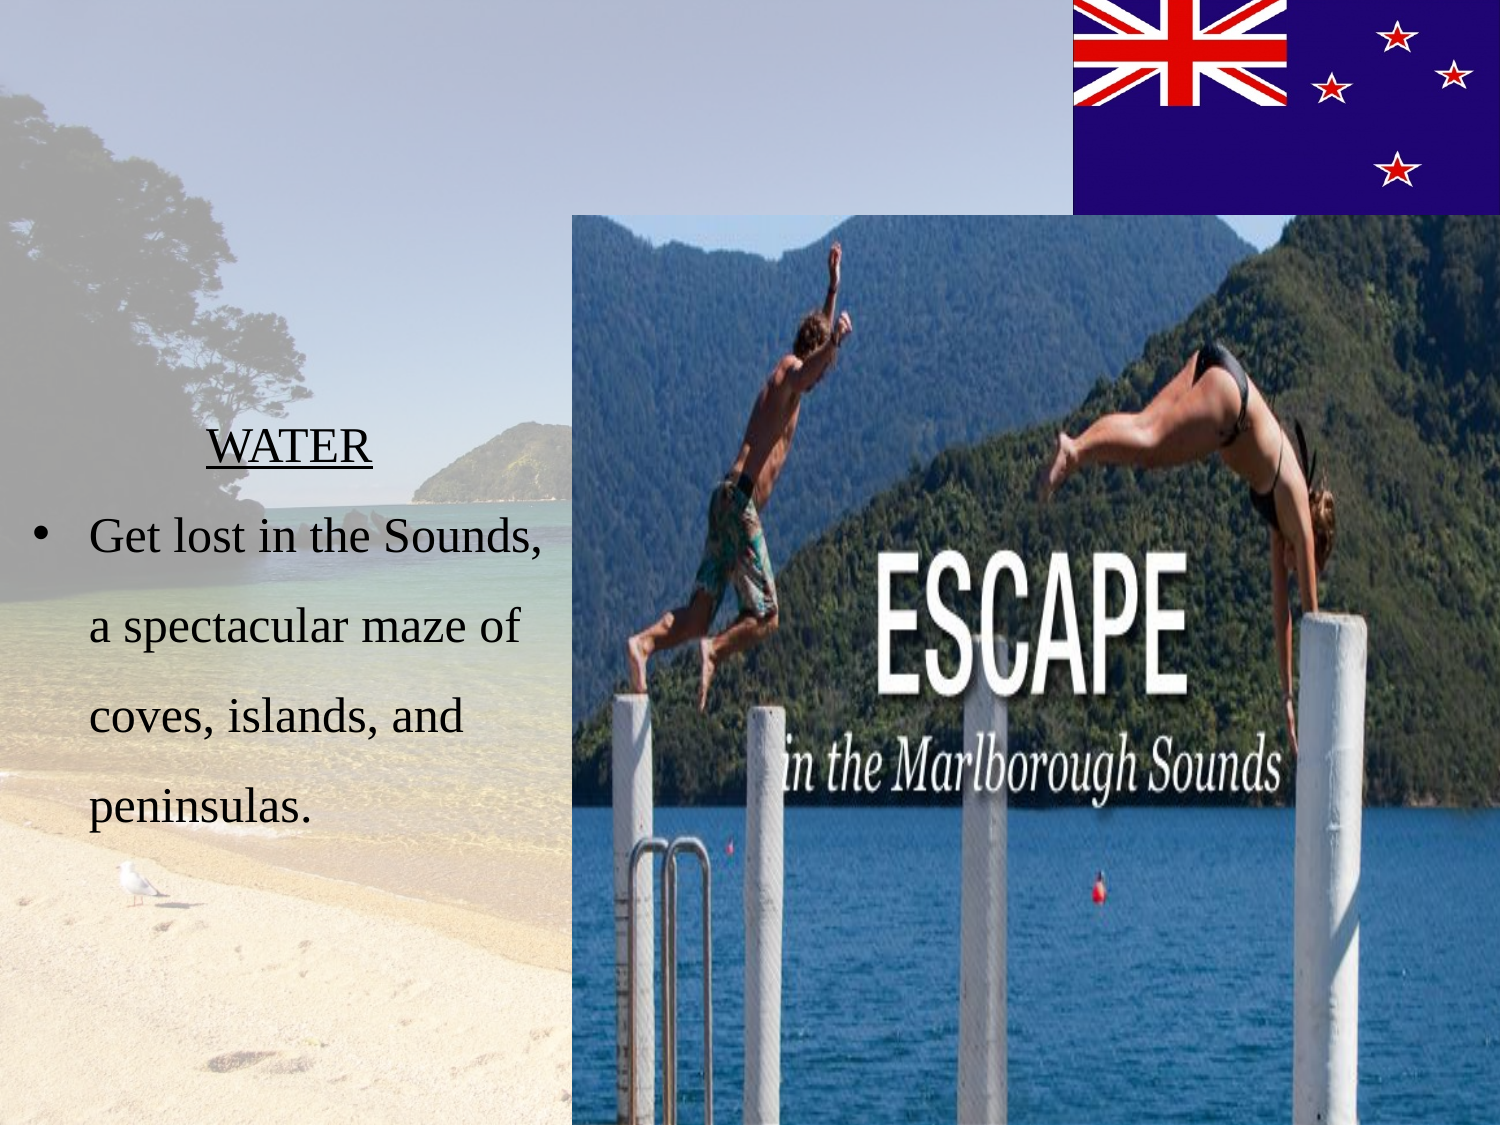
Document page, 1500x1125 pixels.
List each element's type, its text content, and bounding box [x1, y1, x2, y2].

text_box WATER Get lost in the Sounds, a spectacular maze of coves, islands, and peninsulas. [17, 375, 561, 841]
picture [572, 0, 1500, 1125]
